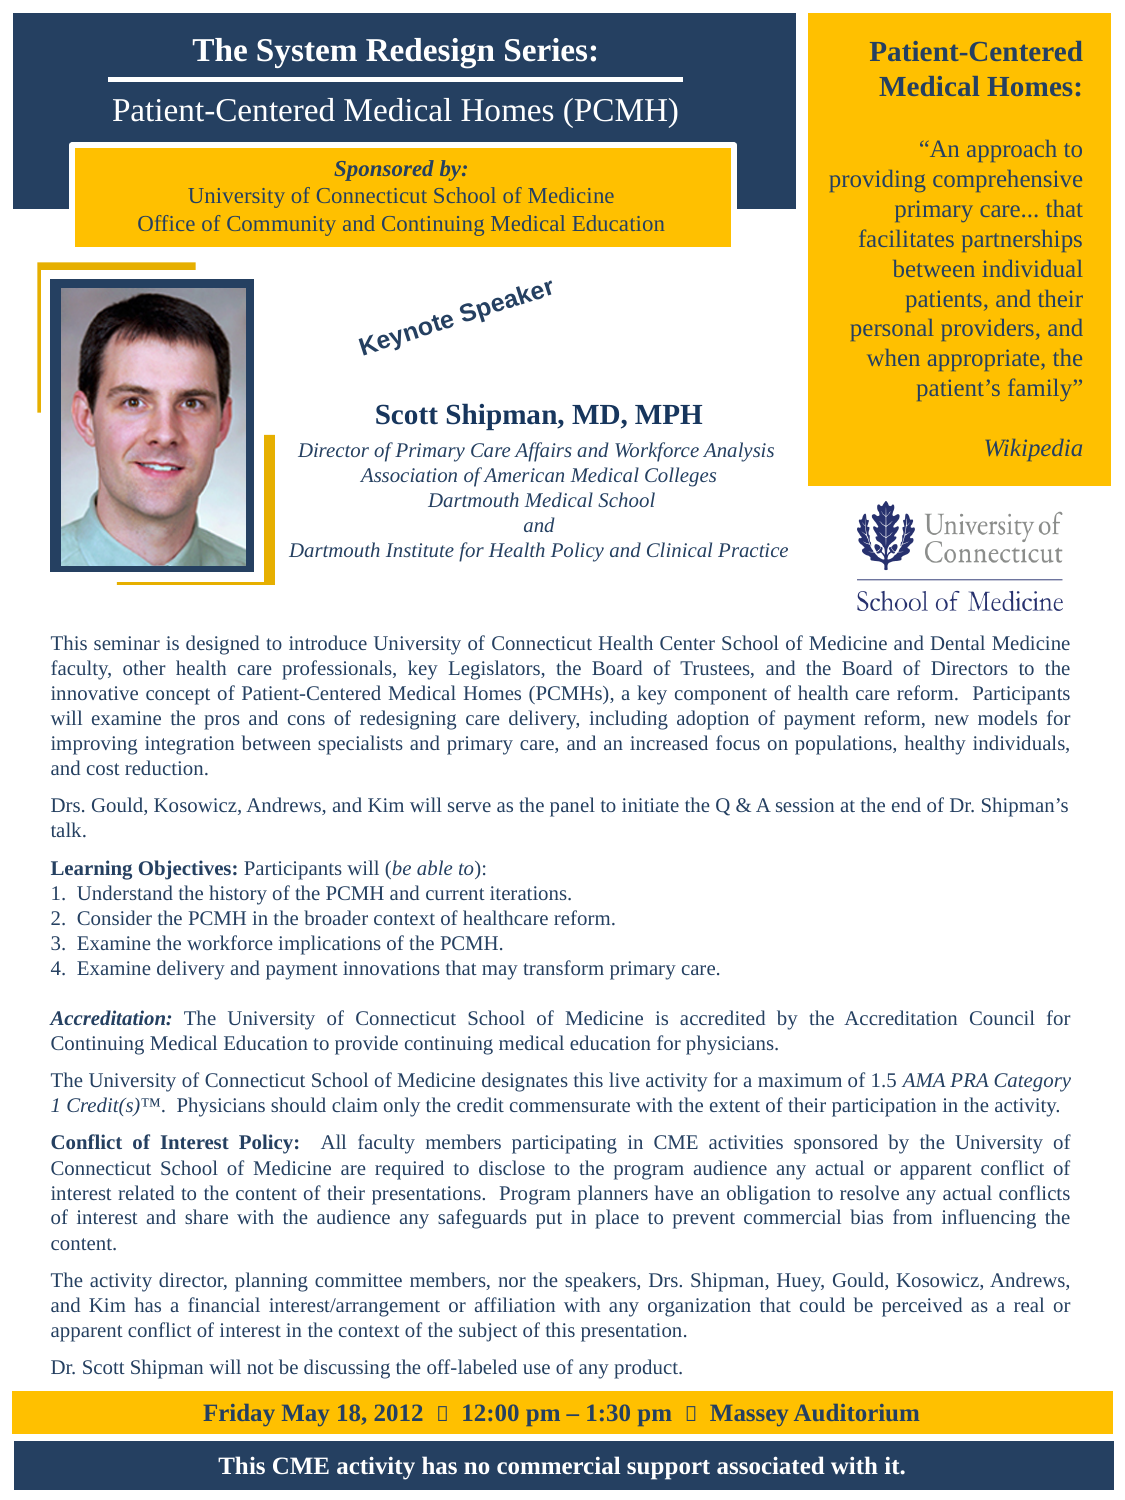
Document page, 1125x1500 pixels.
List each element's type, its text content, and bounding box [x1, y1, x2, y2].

text_box [70, 143, 736, 252]
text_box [37, 262, 276, 586]
text_box [804, 9, 1114, 490]
text_box This seminar is designed to introduce University of Connecticut Health Center School of Medicine and Dental Medicine faculty, other health care professionals, key Legislators, the Board of Trustees, and the Board of Directors to the innovative concept of Patient-Centered Medical Homes (PCMHs), a key component of health care reform. Participants will examine the pros and cons of redesigning care delivery, including adoption of payment reform, new models for improving integration between specialists and primary care, and an increased focus on populations, healthy individuals, and cost reduction. Drs. Gould, Kosowicz, Andrews, and Kim will serve as the panel to initiate the Q & A session at the end of Dr. Shipman’s talk. Learning Objectives: Participants will (be able to): 1. Understand the history of the PCMH and current iterations. 2. Consider the PCMH in the broader context of healthcare reform. 3. Examine the workforce implications of the PCMH. 4. Examine delivery and payment innovations that may transform primary care. Accreditation: The University of Connecticut School of Medicine is accredited by the Accreditation Council for Continuing Medical Education to provide continuing medical education for physicians. The University of Connecticut School of Medicine designates this live activity for a maximum of 1.5 AMA PRA Category 1 Credit(s)™. Physicians should claim only the credit commensurate with the extent of their participation in the activity. Conflict of Interest Policy: All faculty members participating in CME activities sponsored by the University of Connecticut School of Medicine are required to disclose to the program audience any actual or apparent conflict of interest related to the content of their presentations. Program planners have an obligation to resolve any actual conflicts of interest and share with the audience any safeguards put in place to prevent commercial bias from influencing the content. The activity director, planning committee members, nor the speakers, Drs. Shipman, Huey, Gould, Kosowicz, Andrews, and Kim has a financial interest/arrangement or affiliation with any organization that could be perceived as a real or apparent conflict of interest in the context of the subject of this presentation. Dr. Scott Shipman will not be discussing the off-labeled use of any product. [35, 622, 1086, 1400]
text_box Sponsored by: University of Connecticut School of Medicine Office of Community and Continuing Medical Education [84, 145, 719, 250]
text_box Scott Shipman, MD, MPH Director of Primary Care Affairs and Workforce Analysis Association of American Medical Colleges Dartmouth Medical School and Dartmouth Institute for Health Policy and Clinical Practice [279, 387, 814, 588]
text_box [8, 1435, 1119, 1495]
picture [855, 500, 1063, 611]
subtitle Patient-Centered Medical Homes: “An approach to providing comprehensive primary care... that facilitates partnerships between individual patients, and their personal providers, and when appropriate, the patient’s family” Wikipedia [812, 24, 1099, 488]
text_box This CME activity has no commercial support associated with it. [50, 1442, 1075, 1487]
title The System Redesign Series: Patient-Centered Medical Homes (PCMH) [17, 18, 775, 138]
text_box [7, 1385, 1118, 1440]
text_box Friday May 18, 2012  12:00 pm – 1:30 pm  Massey Auditorium [45, 1388, 1079, 1434]
text_box Keynote Speaker [312, 252, 600, 381]
text_box [9, 9, 800, 213]
